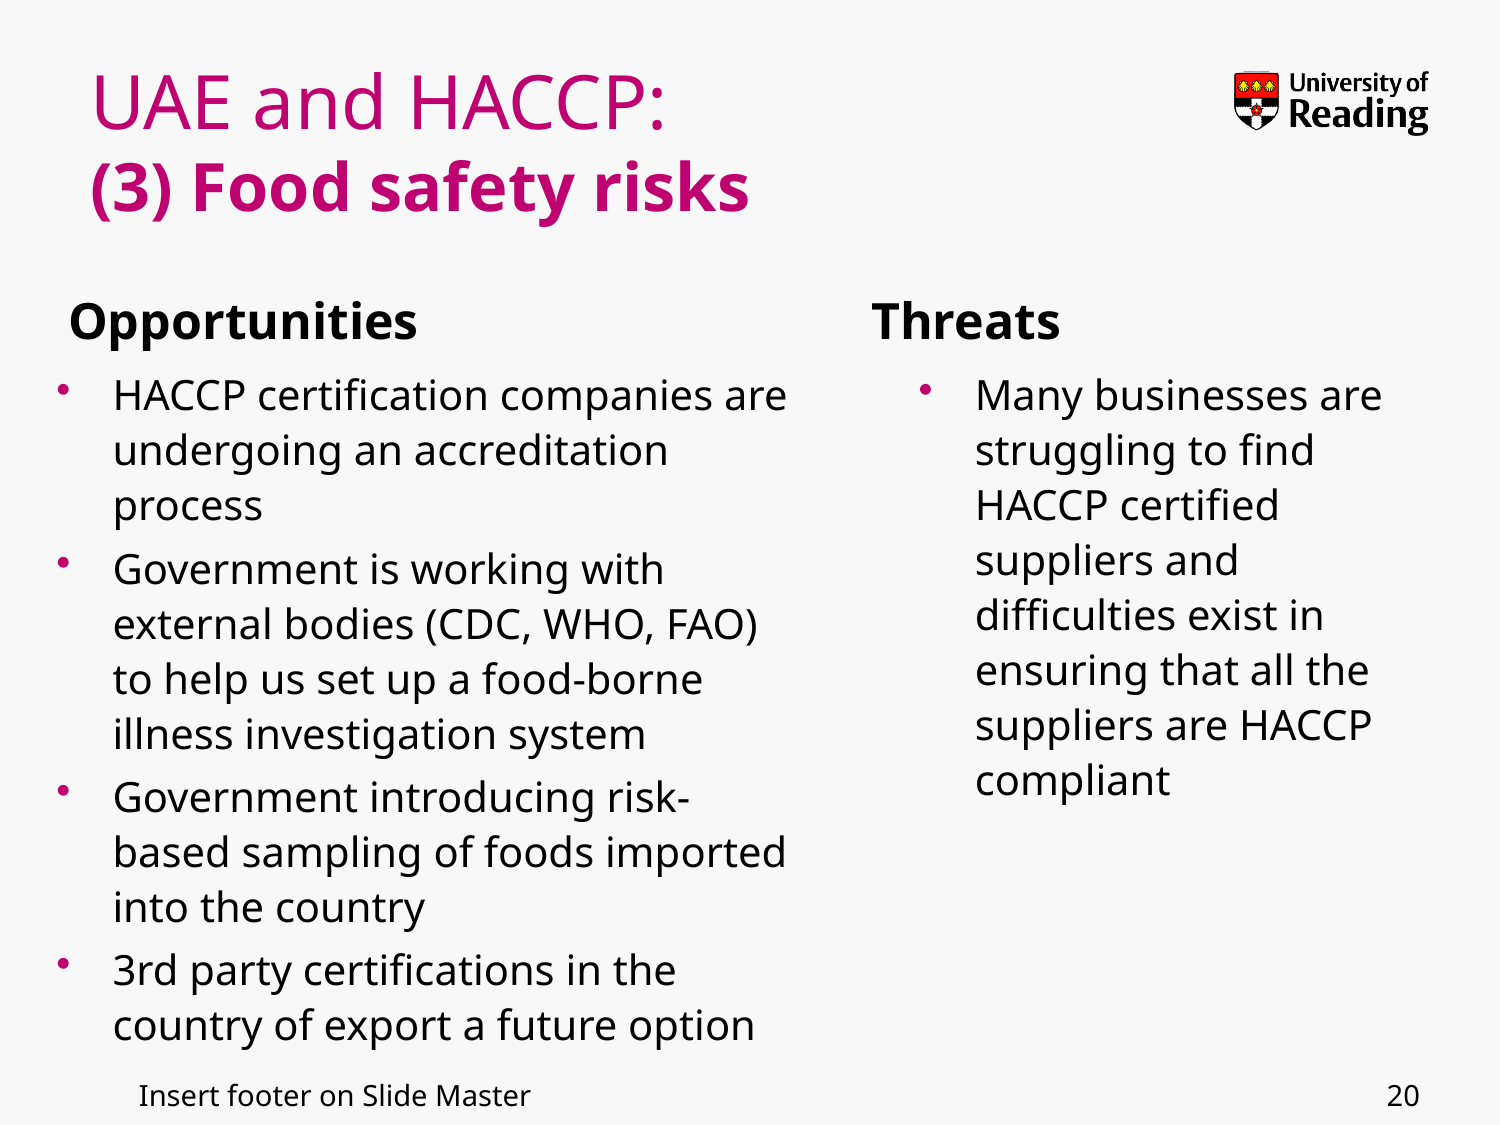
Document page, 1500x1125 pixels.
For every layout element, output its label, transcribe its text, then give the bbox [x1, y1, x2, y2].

list Threats [856, 251, 1426, 357]
slide_number 20 [1323, 1069, 1436, 1125]
list Many businesses are struggling to find HACCP certified suppliers and difficulties exist in ensuring that all the suppliers are HACCP compliant [903, 356, 1426, 1006]
list Opportunities [52, 251, 738, 356]
list HACCP certification companies are undergoing an accreditation process Government is working with external bodies (CDC, WHO, FAO) to help us set up a food-borne illness investigation system Government introducing risk-based sampling of foods imported into the country 3rd party certifications in the country of export a future option [41, 356, 822, 1006]
title UAE and HACCP: (3) Food safety risks [74, 44, 1426, 233]
